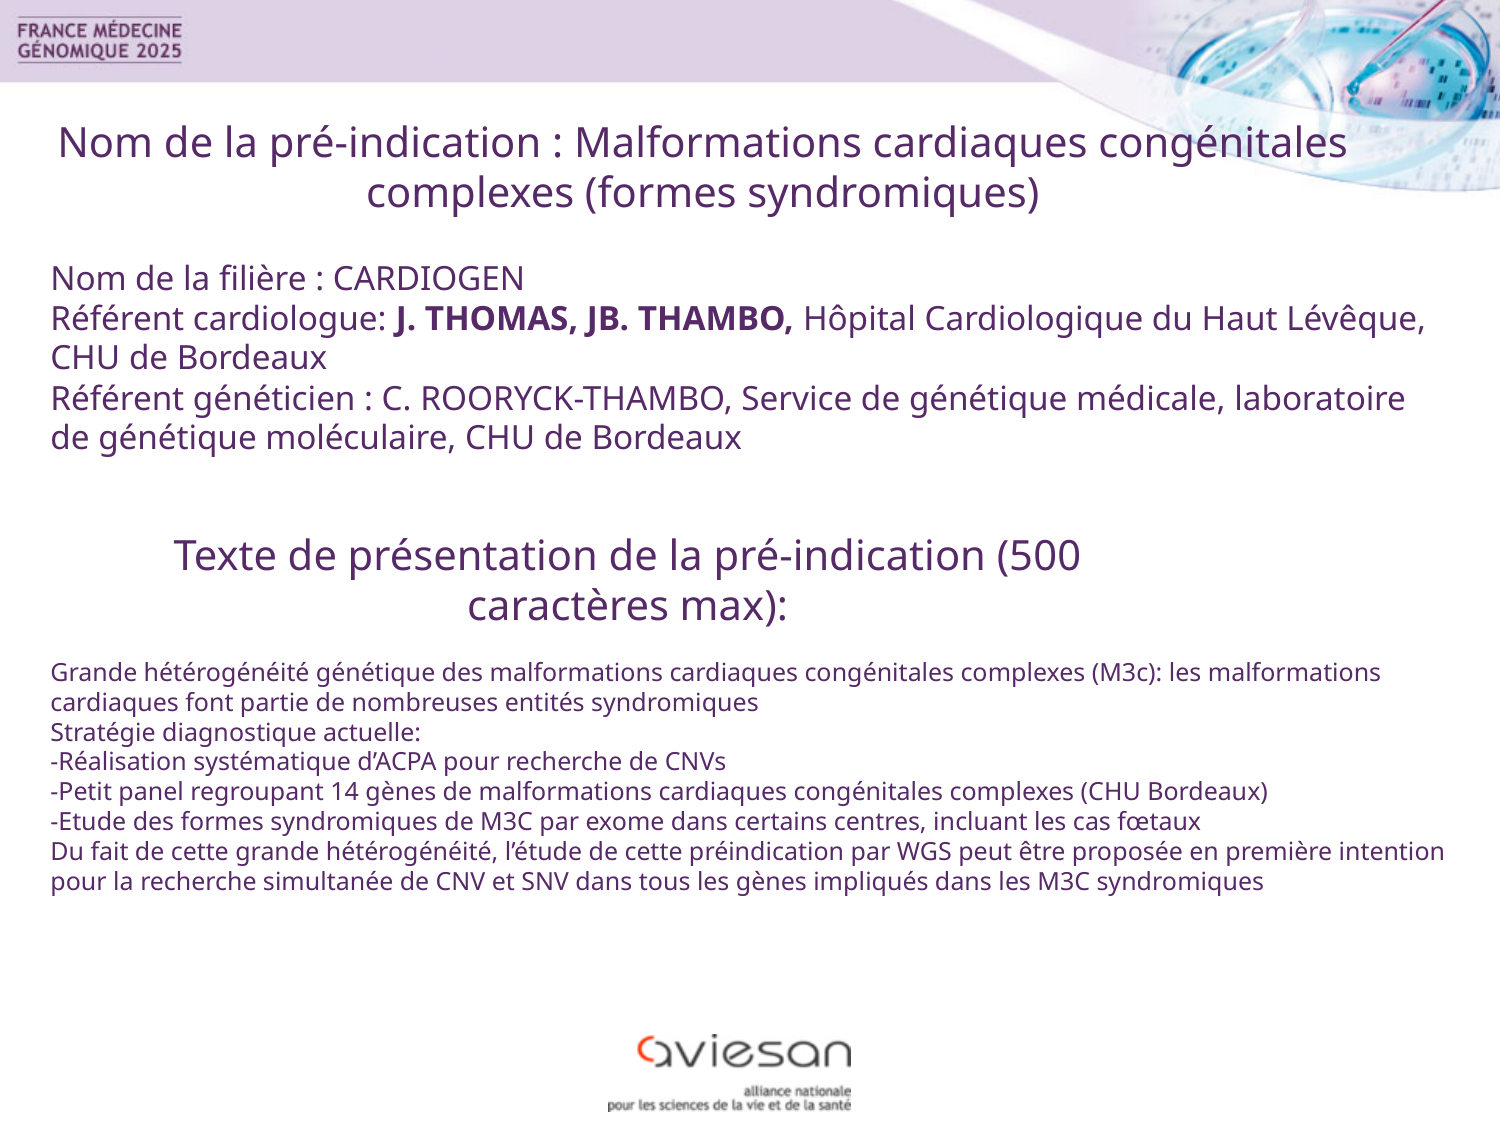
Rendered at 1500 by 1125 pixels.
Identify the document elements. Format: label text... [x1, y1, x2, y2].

title Nom de la pré-indication : Malformations cardiaques congénitales complexes (formes syndromiques) [0, 108, 1454, 204]
text_box Nom de la filière : CARDIOGEN Référent cardiologue: J. THOMAS, JB. THAMBO, Hôpital Cardiologique du Haut Lévêque, CHU de Bordeaux Référent généticien : C. ROORYCK-THAMBO, Service de génétique médicale, laboratoire de génétique moléculaire, CHU de Bordeaux Grande hétérogénéité génétique des malformations cardiaques congénitales complexes (M3c): les malformations cardiaques font partie de nombreuses entités syndromiques Stratégie diagnostique actuelle: -Réalisation systématique d’ACPA pour recherche de CNVs -Petit panel regroupant 14 gènes de malformations cardiaques congénitales complexes (CHU Bordeaux) -Etude des formes syndromiques de M3C par exome dans certains centres, incluant les cas fœtaux Du fait de cette grande hétérogénéité, l’étude de cette préindication par WGS peut être proposée en première intention pour la recherche simultanée de CNV et SNV dans tous les gènes impliqués dans les M3C syndromiques [35, 249, 1471, 392]
picture [0, 0, 1500, 1125]
text_box Texte de présentation de la pré-indication (500 caractères max): [82, 521, 1173, 616]
